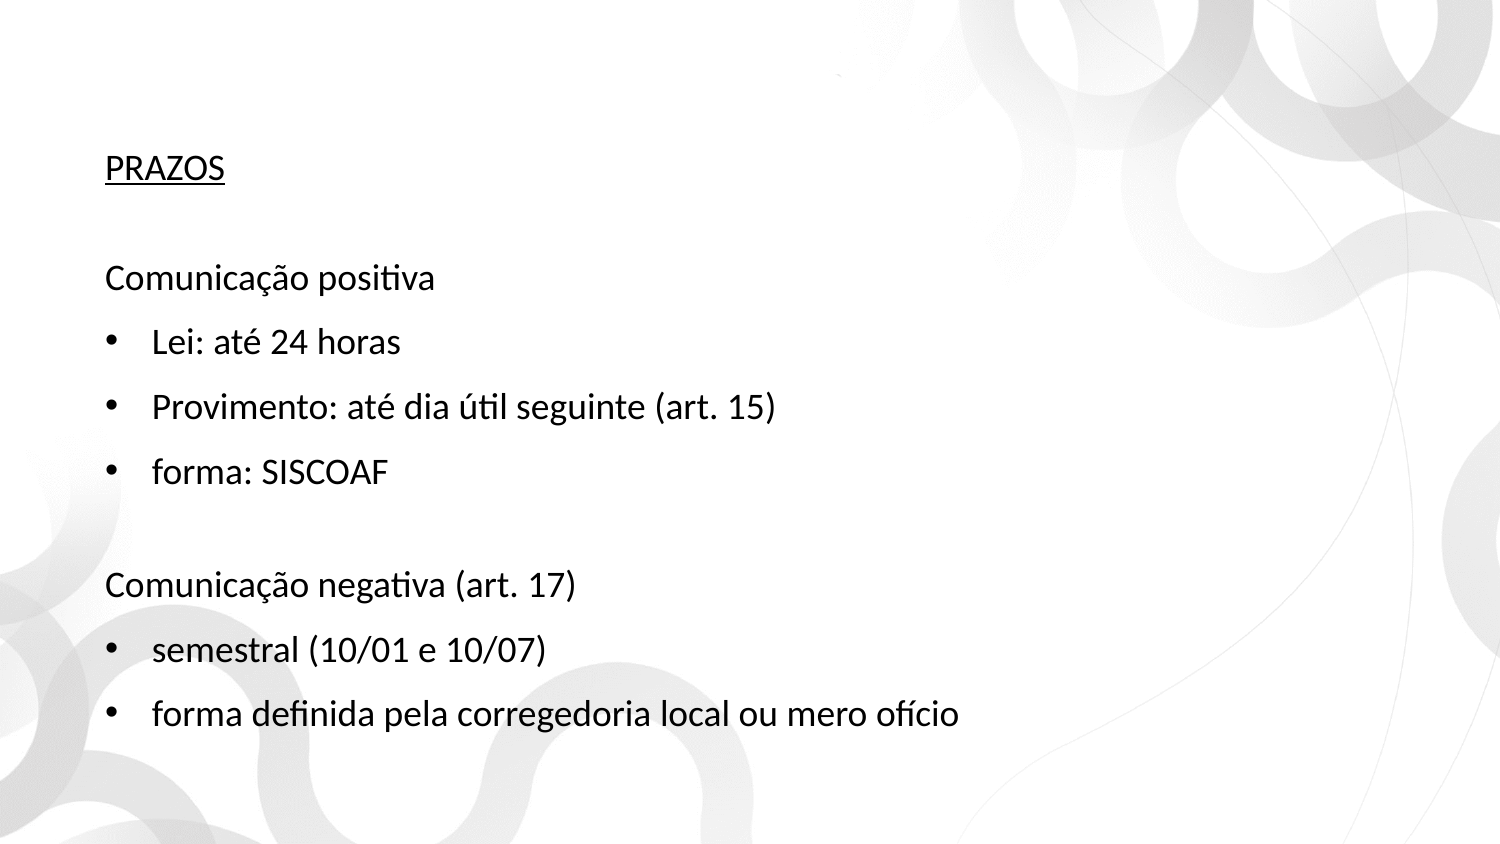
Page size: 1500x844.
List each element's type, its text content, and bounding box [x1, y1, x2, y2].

text_box PRAZOS Comunicação positiva Lei: até 24 horas Provimento: até dia útil seguinte (art. 15) forma: SISCOAF Comunicação negativa (art. 17) semestral (10/01 e 10/07) forma definida pela corregedoria local ou mero ofício [90, 132, 1387, 742]
